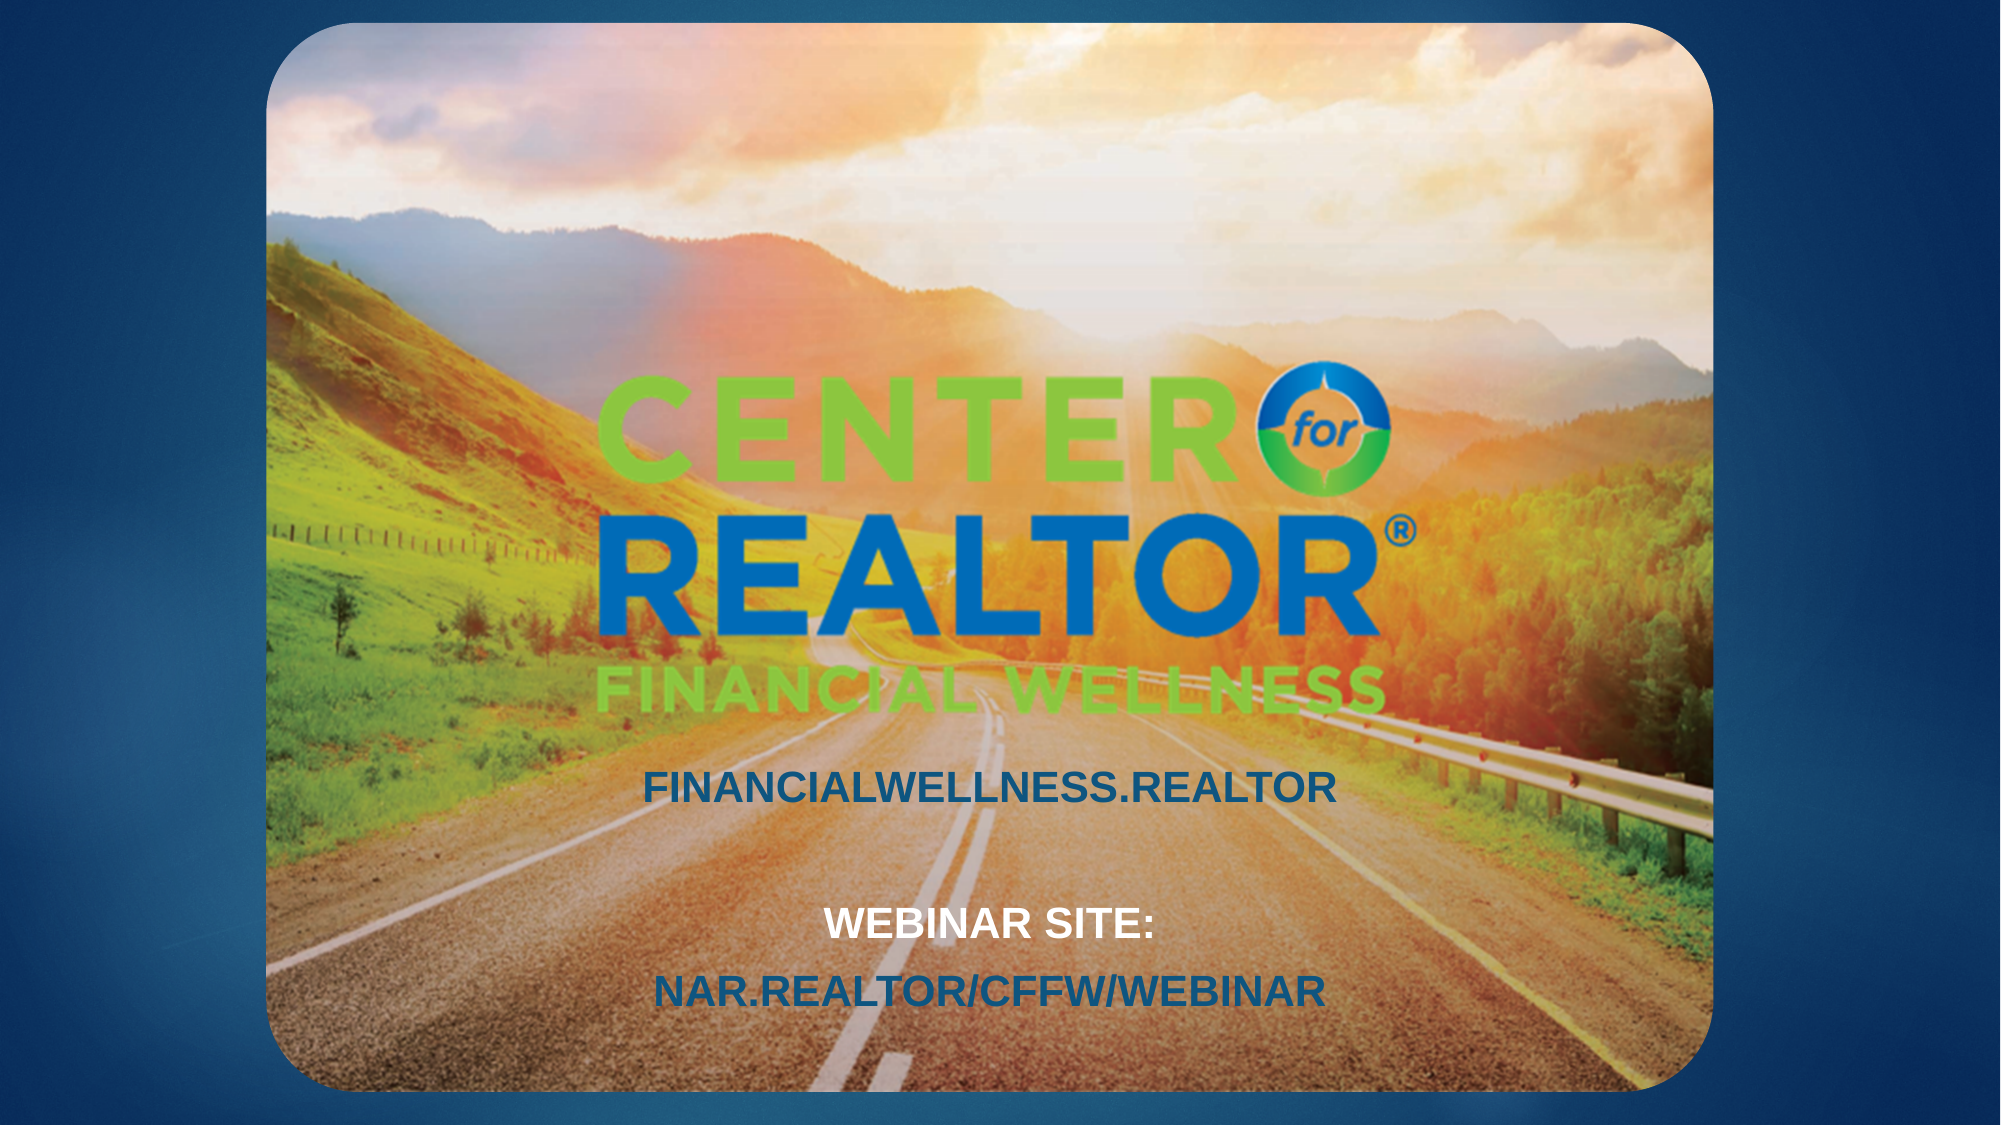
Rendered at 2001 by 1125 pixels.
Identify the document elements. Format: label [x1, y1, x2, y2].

picture [0, 0, 1714, 1125]
